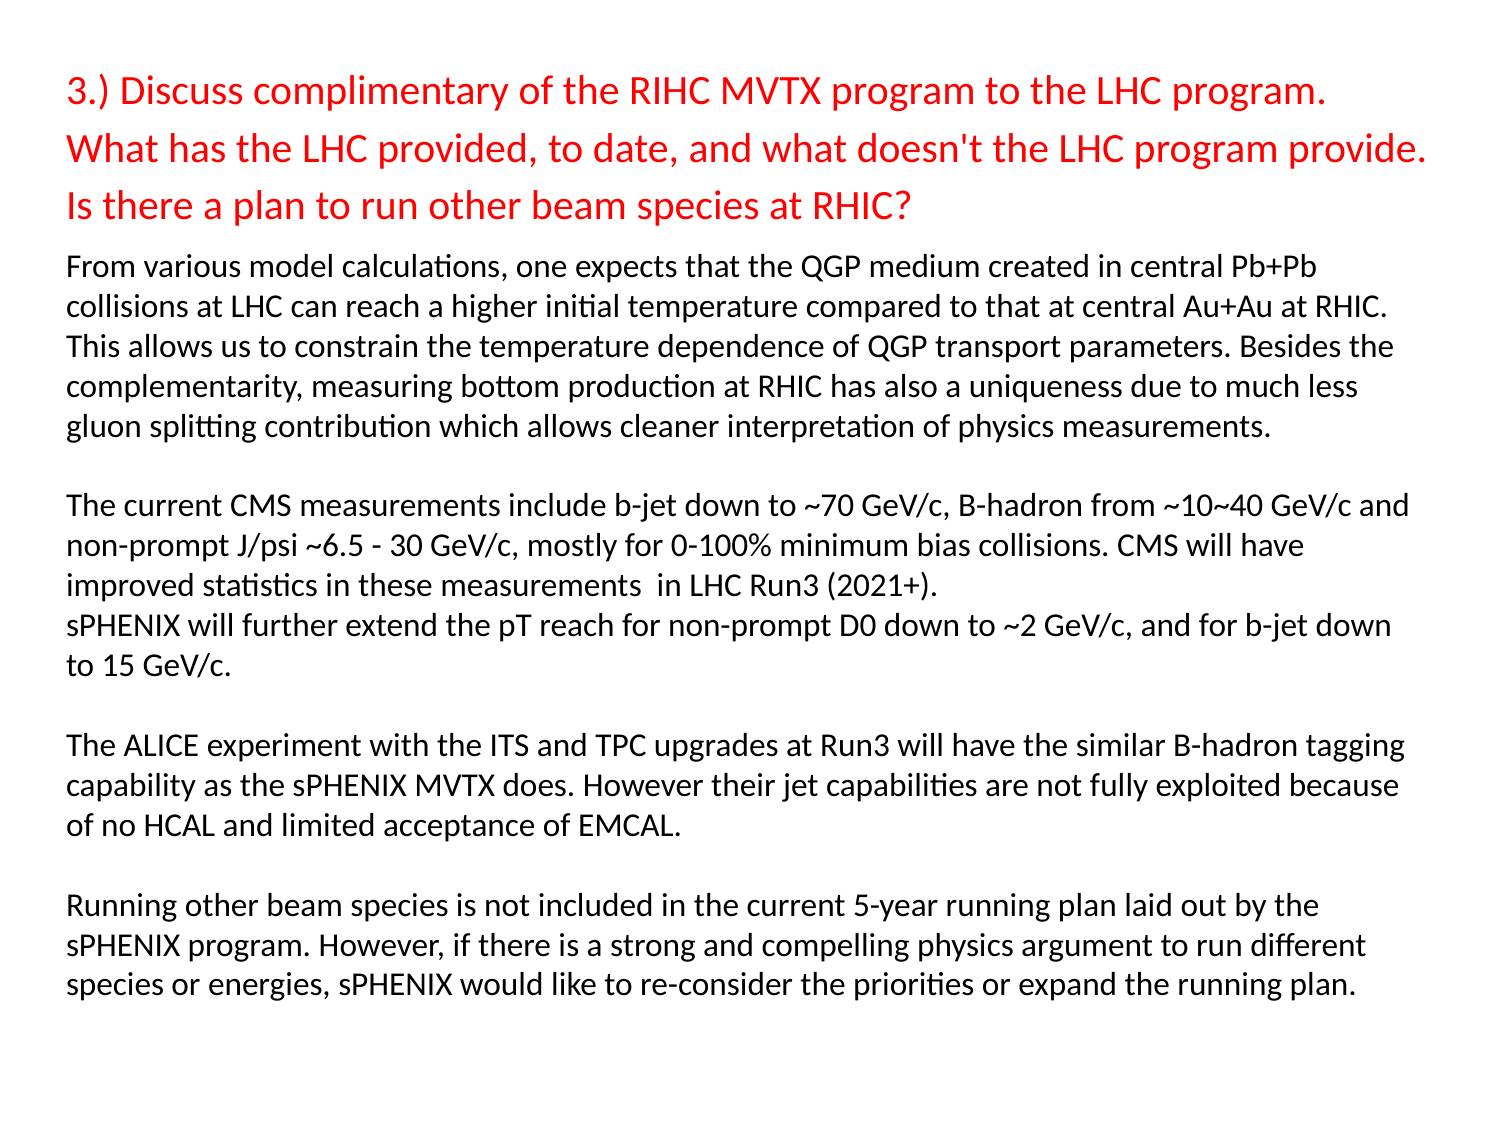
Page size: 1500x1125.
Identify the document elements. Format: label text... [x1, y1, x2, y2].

list From various model calculations, one expects that the QGP medium created in central Pb+Pb collisions at LHC can reach a higher initial temperature compared to that at central Au+Au at RHIC. This allows us to constrain the temperature dependence of QGP transport parameters. Besides the complementarity, measuring bottom production at RHIC has also a uniqueness due to much less gluon splitting contribution which allows cleaner interpretation of physics measurements. The current CMS measurements include b-jet down to ~70 GeV/c, B-hadron from ~10~40 GeV/c and non-prompt J/psi ~6.5 - 30 GeV/c, mostly for 0-100% minimum bias collisions. CMS will have improved statistics in these measurements in LHC Run3 (2021+). sPHENIX will further extend the pT reach for non-prompt D0 down to ~2 GeV/c, and for b-jet down to 15 GeV/c. The ALICE experiment with the ITS and TPC upgrades at Run3 will have the similar B-hadron tagging capability as the sPHENIX MVTX does. However their jet capabilities are not fully exploited because of no HCAL and limited acceptance of EMCAL. Running other beam species is not included in the current 5-year running plan laid out by the sPHENIX program. However, if there is a strong and compelling physics argument to run different species or energies, sPHENIX would like to re-consider the priorities or expand the running plan. [51, 229, 1449, 1062]
title 3.) Discuss complimentary of the RIHC MVTX program to the LHC program. What has the LHC provided, to date, and what doesn't the LHC program provide. Is there a plan to run other beam species at RHIC? [51, 40, 1449, 166]
